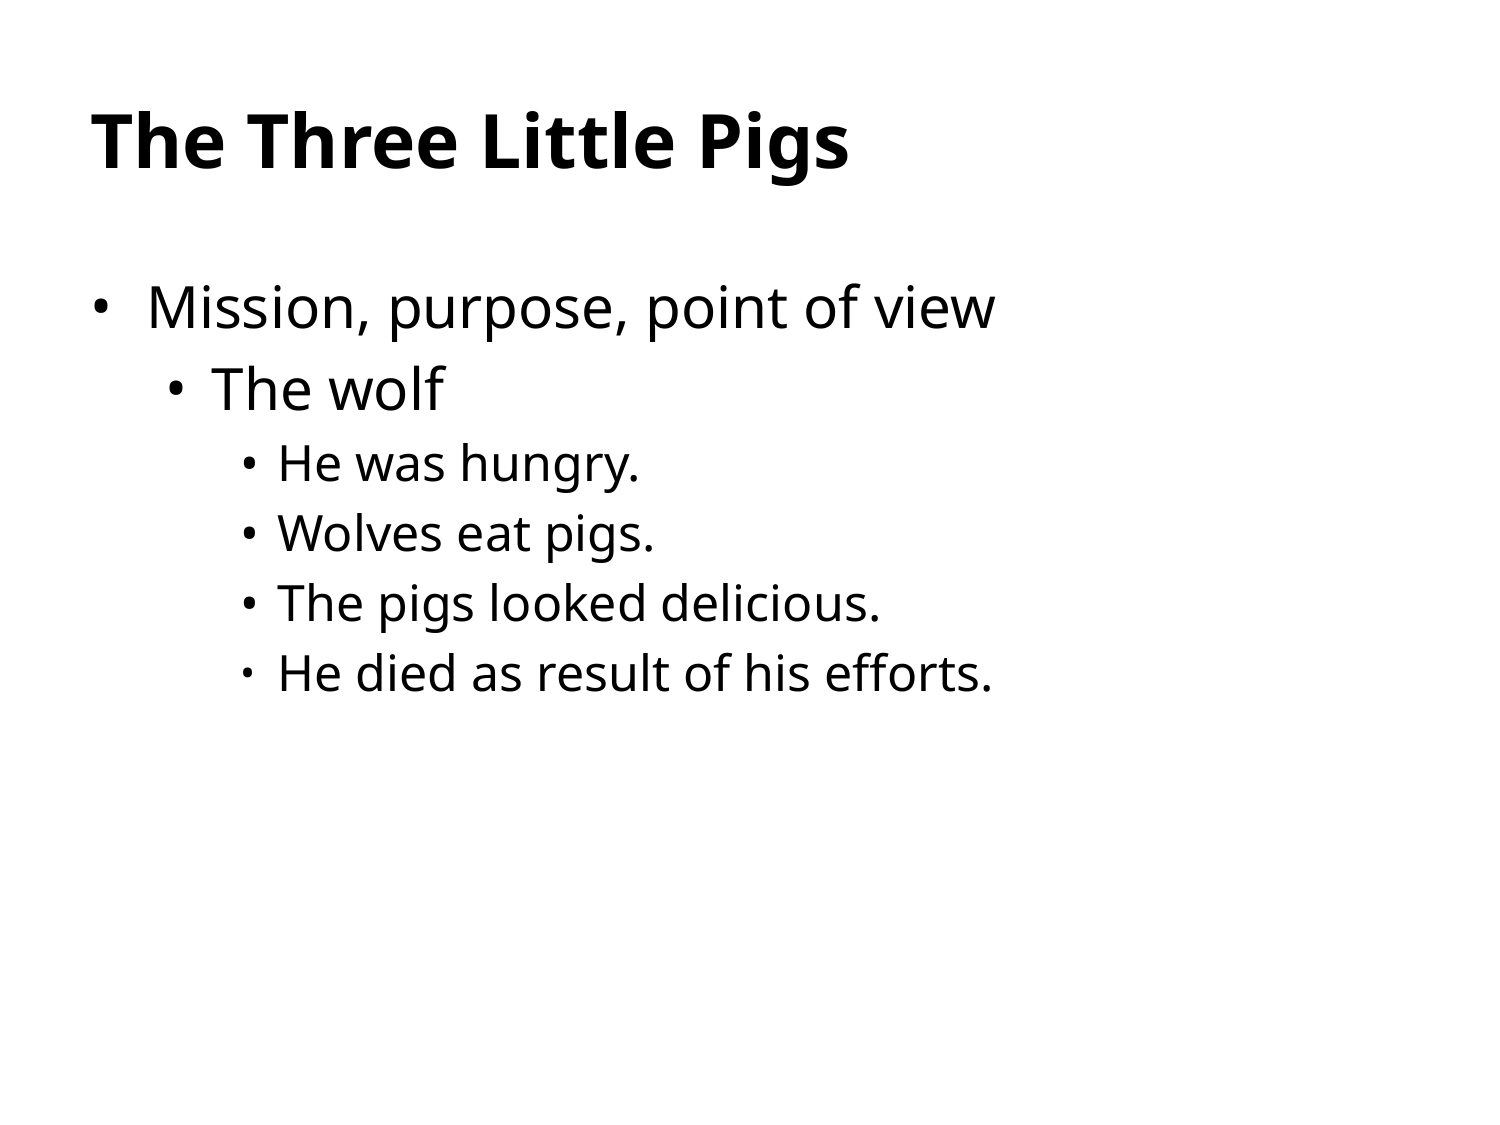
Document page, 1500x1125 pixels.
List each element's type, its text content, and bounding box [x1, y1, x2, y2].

list Mission, purpose, point of view The wolf He was hungry. Wolves eat pigs. The pigs looked delicious. He died as result of his efforts. [75, 262, 1425, 1005]
title The Three Little Pigs [75, 45, 1425, 233]
